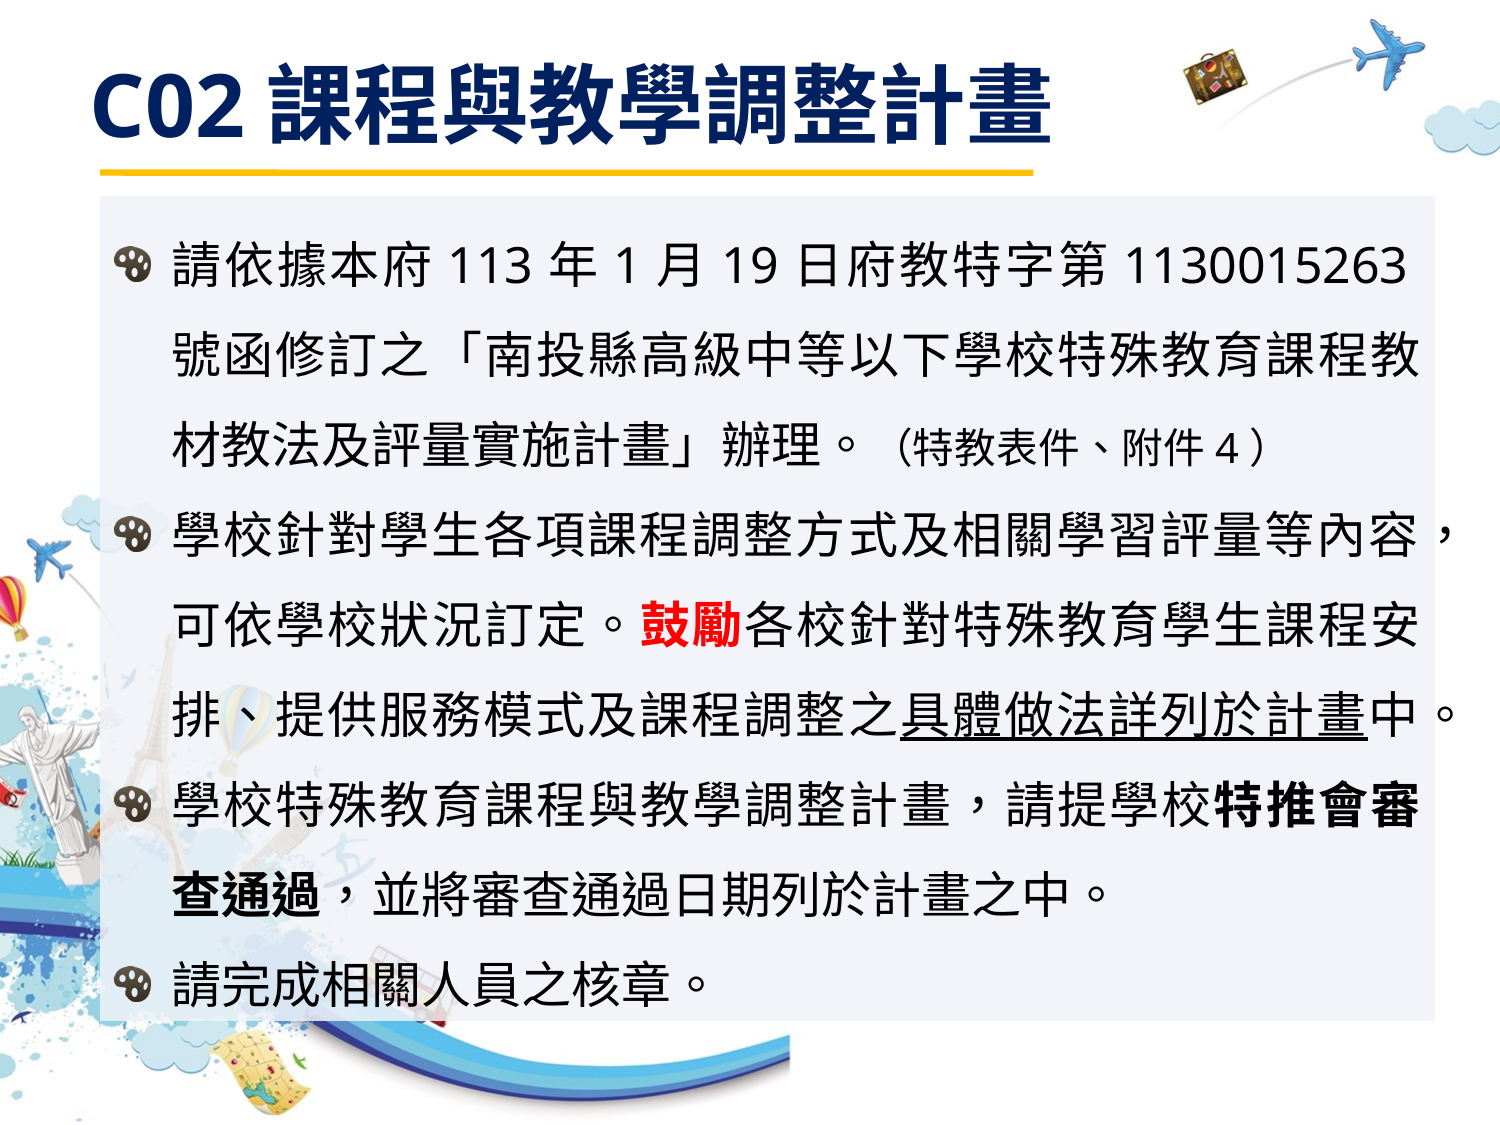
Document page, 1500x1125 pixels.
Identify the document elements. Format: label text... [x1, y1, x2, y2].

picture [0, 0, 1500, 1125]
text_box C02課程與教學調整計畫 [74, 42, 1069, 163]
text_box 請依據本府113年1月19日府教特字第1130015263號函修訂之「南投縣高級中等以下學校特殊教育課程教材教法及評量實施計畫」辦理。（特教表件、附件4） 學校針對學生各項課程調整方式及相關學習評量等內容，可依學校狀況訂定。鼓勵各校針對特殊教育學生課程安排、提供服務模式及課程調整之具體做法詳列於計畫中。 學校特殊教育課程與教學調整計畫，請提學校特推會審查通過，並將審查通過日期列於計畫之中。 請完成相關人員之核章。 [100, 196, 1436, 1021]
